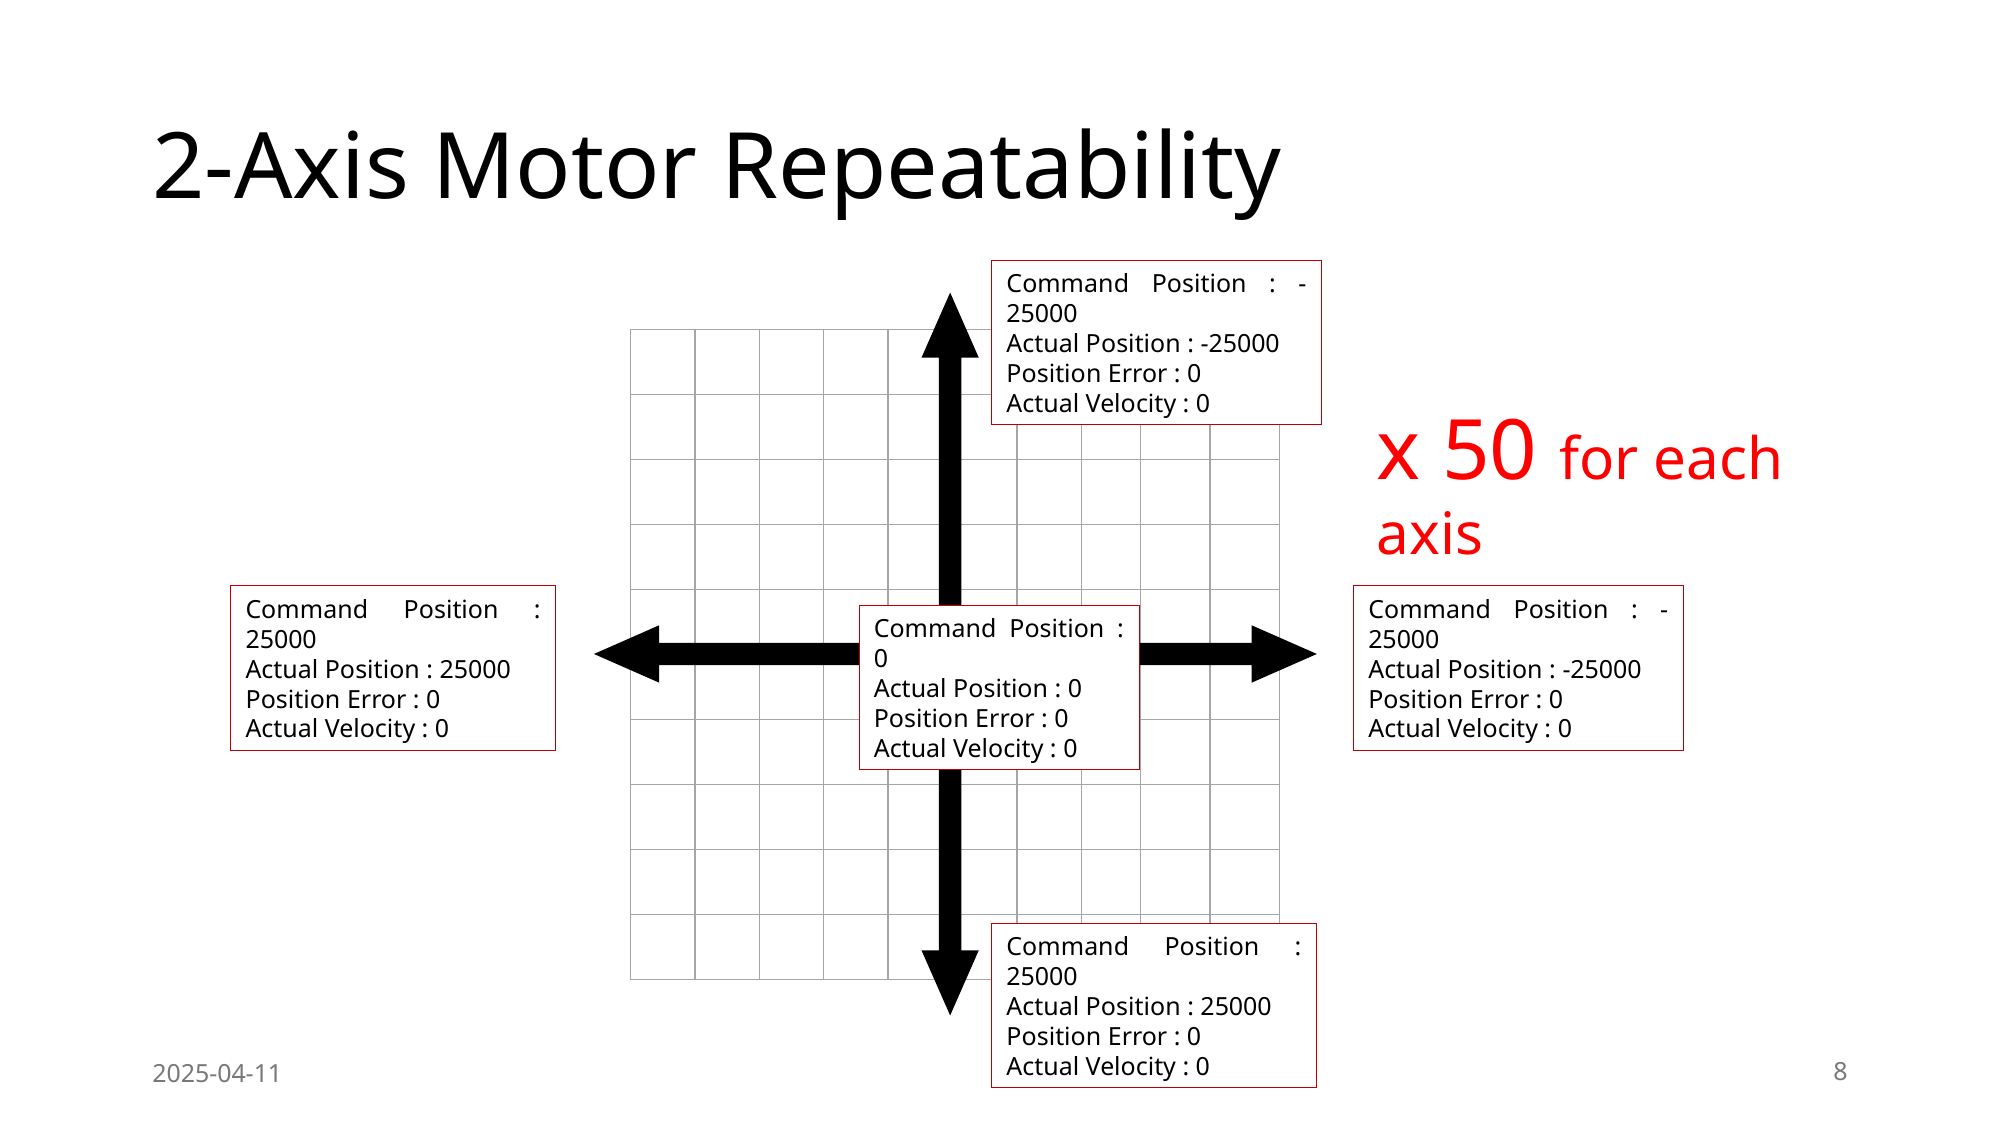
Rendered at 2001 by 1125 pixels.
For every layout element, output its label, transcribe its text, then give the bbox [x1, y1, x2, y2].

table_cell [1082, 460, 1140, 524]
text_box [919, 288, 982, 605]
table_cell [824, 395, 887, 459]
table_header [631, 330, 694, 394]
table_cell [889, 525, 937, 589]
table_cell [760, 850, 823, 914]
table_cell [1018, 460, 1081, 524]
table_cell [631, 590, 694, 641]
table_cell [1141, 460, 1209, 524]
table_cell [631, 785, 694, 849]
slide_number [137, 1042, 588, 1103]
table_cell [963, 460, 1016, 524]
table_cell [1018, 425, 1081, 459]
table_cell [1082, 915, 1140, 923]
table_cell [824, 525, 887, 589]
table_cell [1082, 590, 1140, 605]
table_cell [696, 850, 759, 914]
text_box Command Position : 0 Actual Position : 0 Position Error : 0 Actual Velocity : 0 [859, 605, 1140, 770]
table_cell [889, 785, 937, 849]
table_header [889, 330, 937, 394]
table_cell [1211, 850, 1279, 914]
table_cell [889, 770, 937, 784]
table_cell [1211, 785, 1279, 849]
table_cell [631, 667, 694, 719]
table_cell [824, 667, 859, 719]
text_box [590, 622, 859, 686]
table_cell [824, 850, 887, 914]
table_cell [1141, 525, 1209, 589]
table_cell [696, 525, 759, 589]
table_cell [696, 720, 759, 784]
table_cell [1141, 667, 1209, 719]
table_cell [760, 785, 823, 849]
text_box Command Position : 25000 Actual Position : 25000 Position Error : 0 Actual Velocity : 0 [230, 585, 556, 751]
table_cell [1018, 850, 1081, 914]
table_cell [1141, 720, 1209, 784]
slide_number 8 [1412, 1042, 1863, 1103]
table_cell [824, 720, 887, 784]
table_cell [824, 460, 887, 524]
table_cell [1082, 850, 1140, 914]
table_cell [760, 667, 823, 719]
table_cell [1082, 525, 1140, 589]
table_cell [1141, 425, 1209, 459]
table_cell [889, 915, 937, 979]
table_cell [631, 460, 694, 524]
table_cell [760, 720, 823, 784]
table_cell [889, 395, 937, 459]
table_cell [696, 460, 759, 524]
table_cell [1018, 525, 1081, 589]
table_cell [1211, 915, 1279, 923]
text_box [919, 770, 982, 1020]
table_cell [1018, 915, 1081, 923]
table_cell [1211, 525, 1279, 589]
table_cell [1082, 425, 1140, 459]
table_cell [696, 667, 759, 719]
table_cell [824, 590, 887, 641]
text_box [1140, 622, 1321, 686]
table_cell [1082, 770, 1140, 784]
table_cell [1211, 720, 1279, 784]
table_cell [1211, 667, 1279, 719]
table_cell [963, 395, 1016, 459]
table_cell [760, 525, 823, 589]
table_cell [1211, 590, 1279, 641]
table_cell [1141, 850, 1209, 914]
text_box Command Position : -25000 Actual Position : -25000 Position Error : 0 Actual Velocity : 0 [991, 260, 1322, 425]
text_box Command Position : 25000 Actual Position : 25000 Position Error : 0 Actual Velocity : 0 [991, 923, 1317, 1088]
table_cell [1018, 590, 1081, 605]
table_cell [631, 525, 694, 589]
table_cell [963, 770, 1016, 784]
table_cell [1211, 425, 1279, 459]
table_cell [1141, 785, 1209, 849]
title 2-Axis Motor Repeatability [137, 59, 1863, 278]
table_cell [889, 850, 937, 914]
table_cell [824, 785, 887, 849]
table_cell [696, 785, 759, 849]
table_cell [889, 460, 937, 524]
table_cell [696, 395, 759, 459]
table_cell [963, 915, 1016, 979]
table_cell [631, 720, 694, 784]
table_cell [631, 915, 694, 979]
table_cell [963, 850, 1016, 914]
table_header [963, 330, 991, 394]
text_box x 50 for each axis [1361, 388, 1917, 574]
table_cell [696, 915, 759, 979]
table_cell [963, 590, 1016, 605]
text_box Command Position : -25000 Actual Position : -25000 Position Error : 0 Actual Velocity : 0 [1353, 585, 1684, 751]
table_cell [1211, 460, 1279, 524]
table_cell [1018, 770, 1081, 784]
table_cell [696, 590, 759, 641]
table_cell [824, 915, 887, 979]
table_cell [631, 850, 694, 914]
table_cell [631, 395, 694, 459]
table_cell [889, 590, 937, 605]
table_header [760, 330, 823, 394]
table_header [696, 330, 759, 394]
table_cell [1018, 785, 1081, 849]
table_cell [1141, 915, 1209, 923]
table_cell [963, 785, 1016, 849]
table_cell [760, 915, 823, 979]
table_cell [760, 460, 823, 524]
table_header [824, 330, 887, 394]
table_cell [1082, 785, 1140, 849]
table_cell [760, 590, 823, 641]
table_cell [760, 395, 823, 459]
table_cell [1141, 590, 1209, 641]
table_cell [963, 525, 1016, 589]
